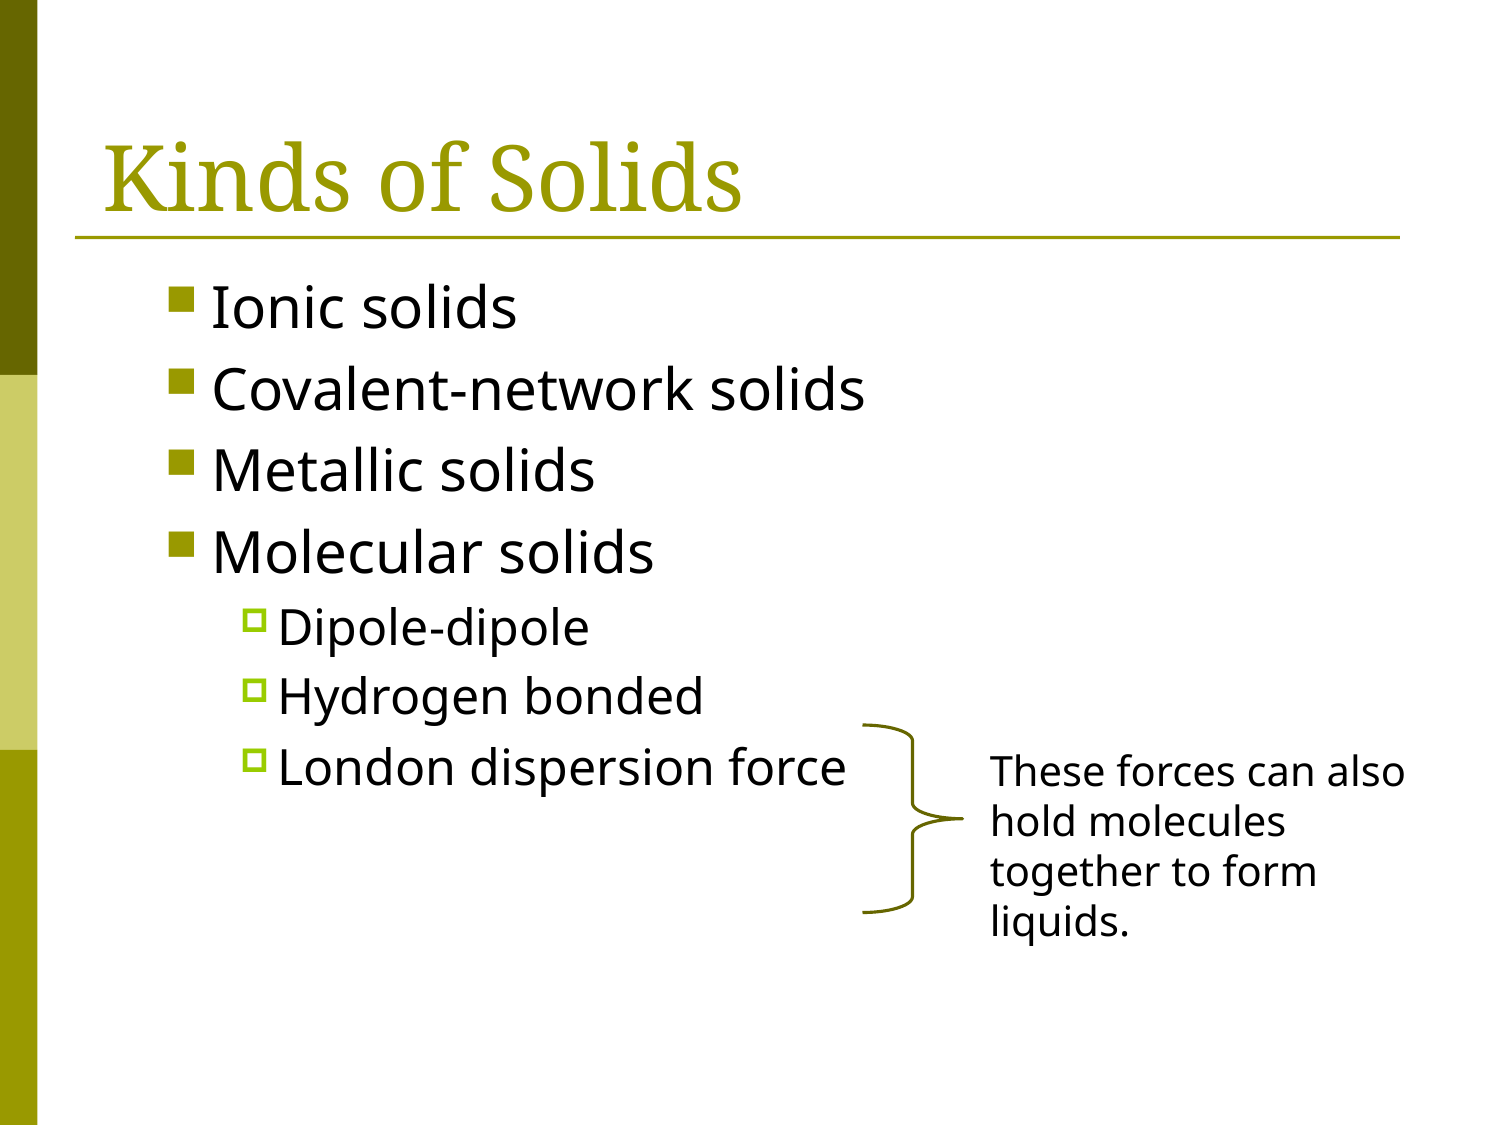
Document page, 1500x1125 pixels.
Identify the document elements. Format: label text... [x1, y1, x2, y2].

list Ionic solids Covalent-network solids Metallic solids Molecular solids Dipole-dipole Hydrogen bonded London dispersion force [75, 262, 1425, 1006]
title Kinds of Solids [87, 50, 1438, 238]
text_box These forces can also hold molecules together to form liquids. [975, 737, 1475, 953]
text_box [862, 725, 963, 913]
